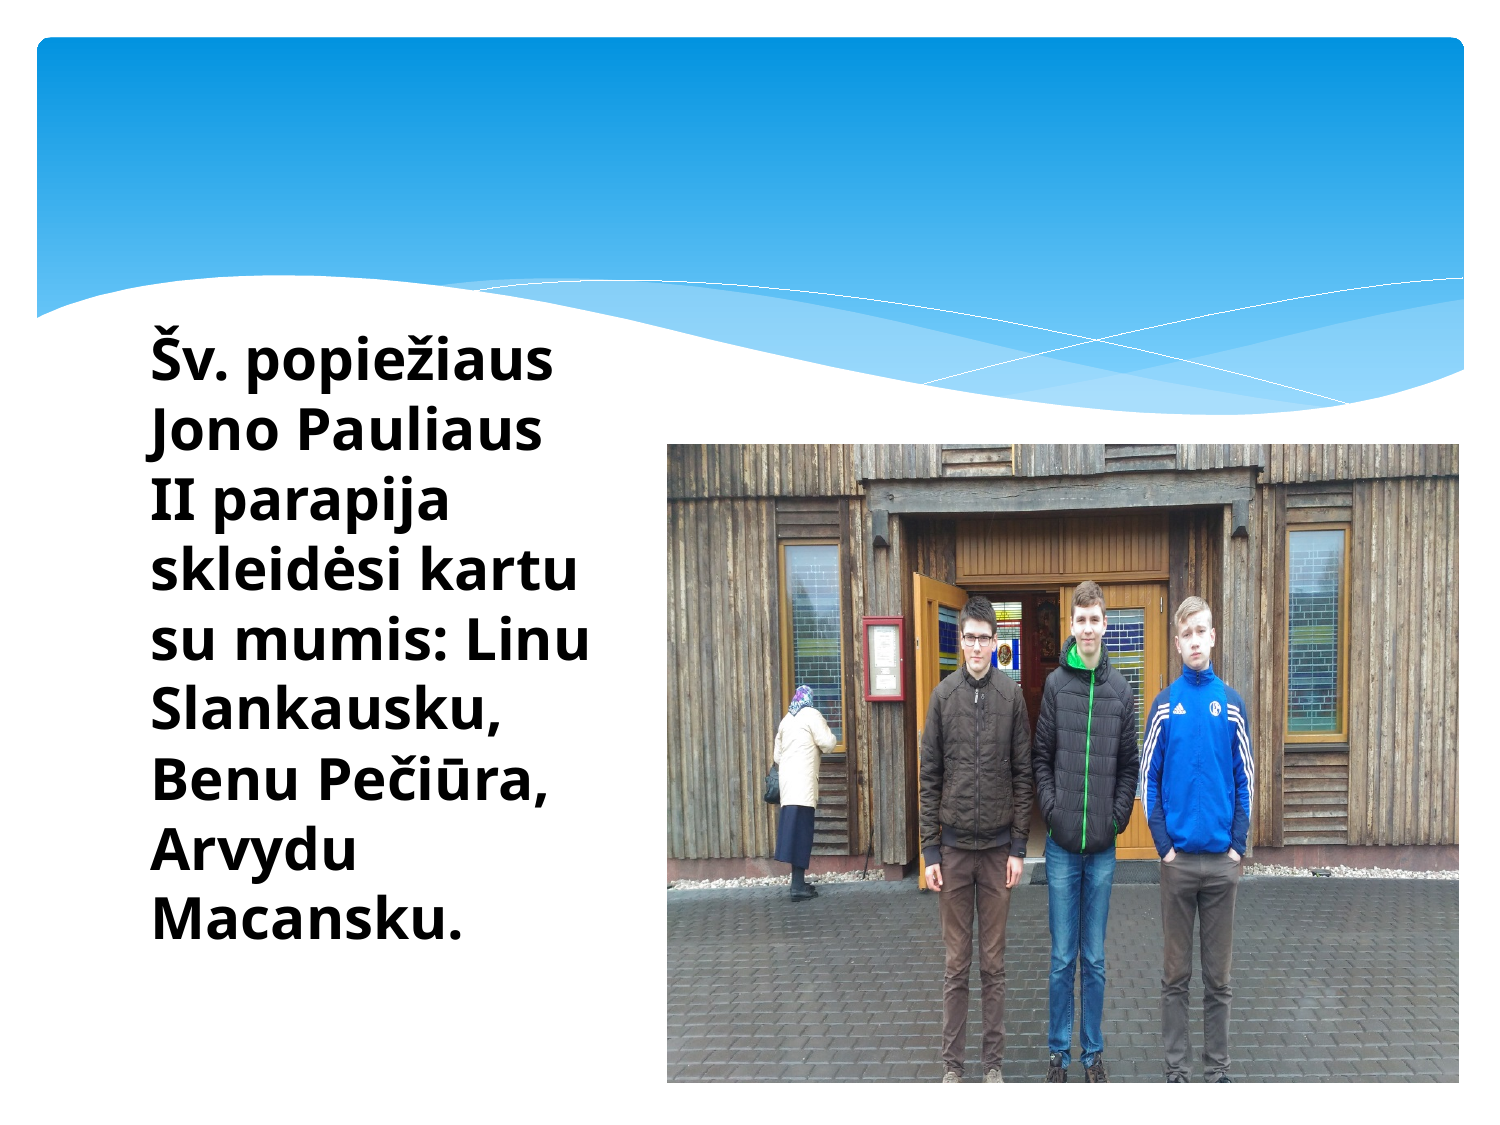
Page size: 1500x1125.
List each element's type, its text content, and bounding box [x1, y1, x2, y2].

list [667, 444, 1459, 1083]
text_box Šv. popiežiaus Jono Pauliaus II parapija skleidėsi kartu su mumis: Linu Slankausku, Benu Pečiūra, Arvydu Macansku. [135, 314, 609, 959]
